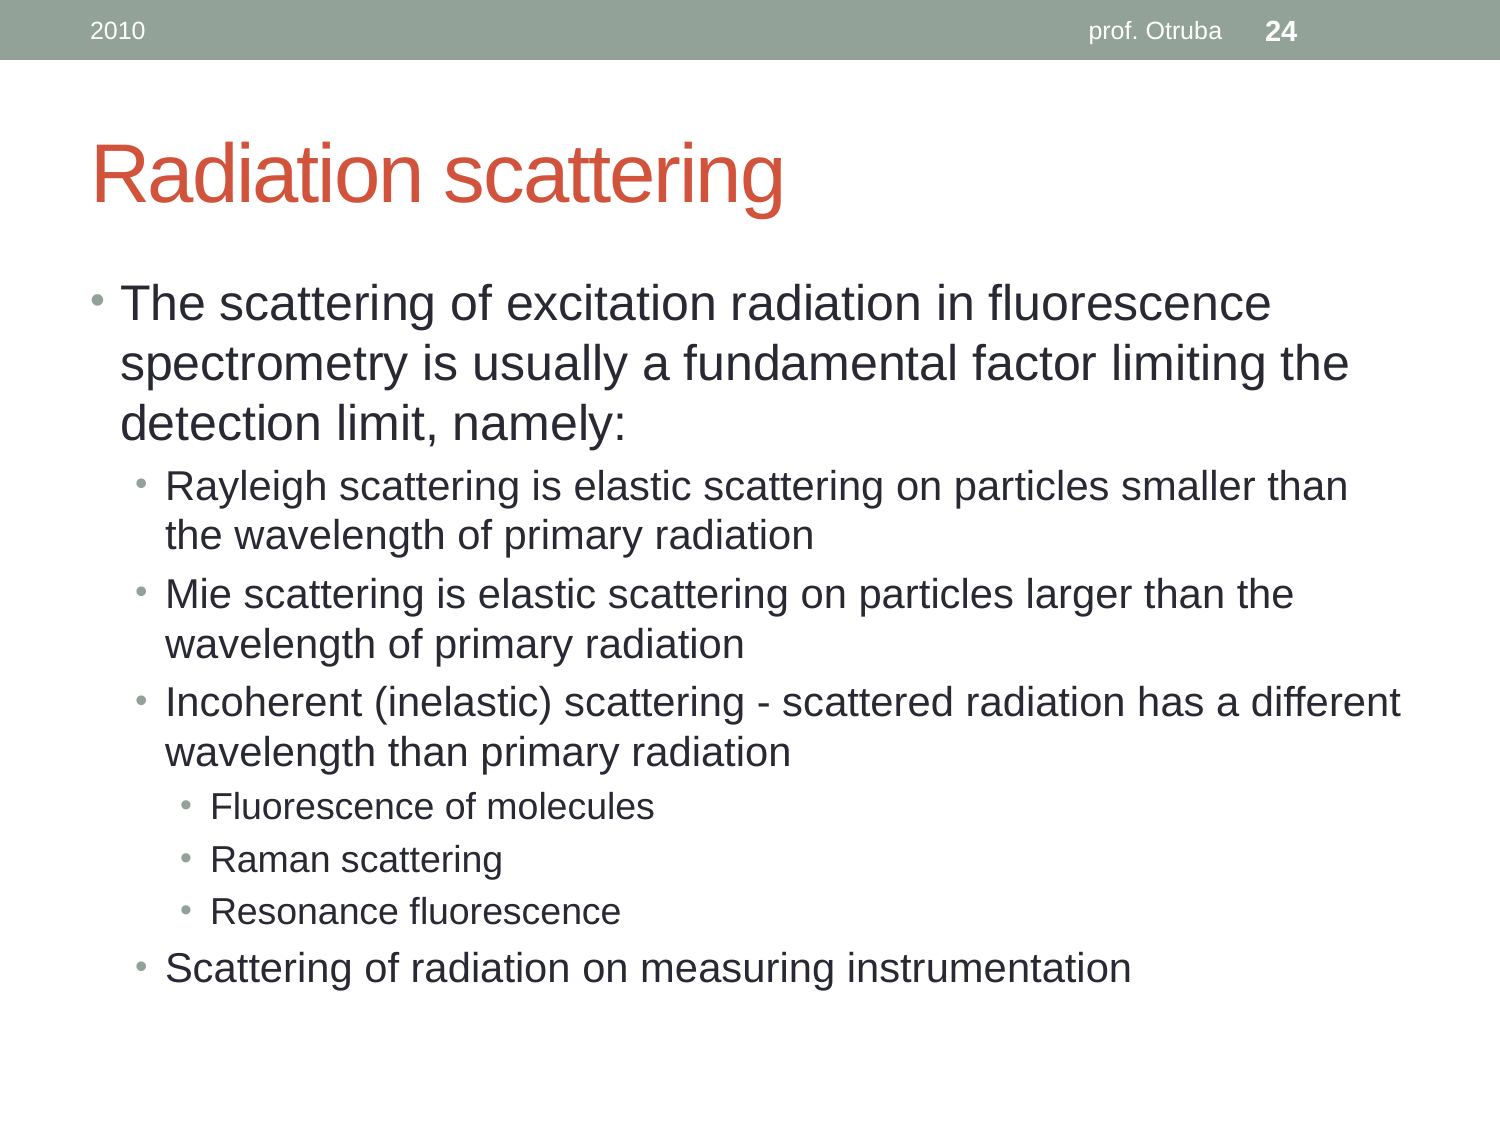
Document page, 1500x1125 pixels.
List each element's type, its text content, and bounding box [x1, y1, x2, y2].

title Radiation scattering [75, 87, 1425, 250]
footer prof. Otruba [562, 3, 1238, 57]
list The scattering of excitation radiation in fluorescence spectrometry is usually a fundamental factor limiting the detection limit, namely: Rayleigh scattering is elastic scattering on particles smaller than the wavelength of primary radiation Mie scattering is elastic scattering on particles larger than the wavelength of primary radiation Incoherent (inelastic) scattering - scattered radiation has a different wavelength than primary radiation Fluorescence of molecules Raman scattering Resonance fluorescence Scattering of radiation on measuring instrumentation [75, 262, 1425, 1063]
slide_number 2010 [75, 3, 550, 57]
slide_number 24 [1250, 3, 1425, 57]
